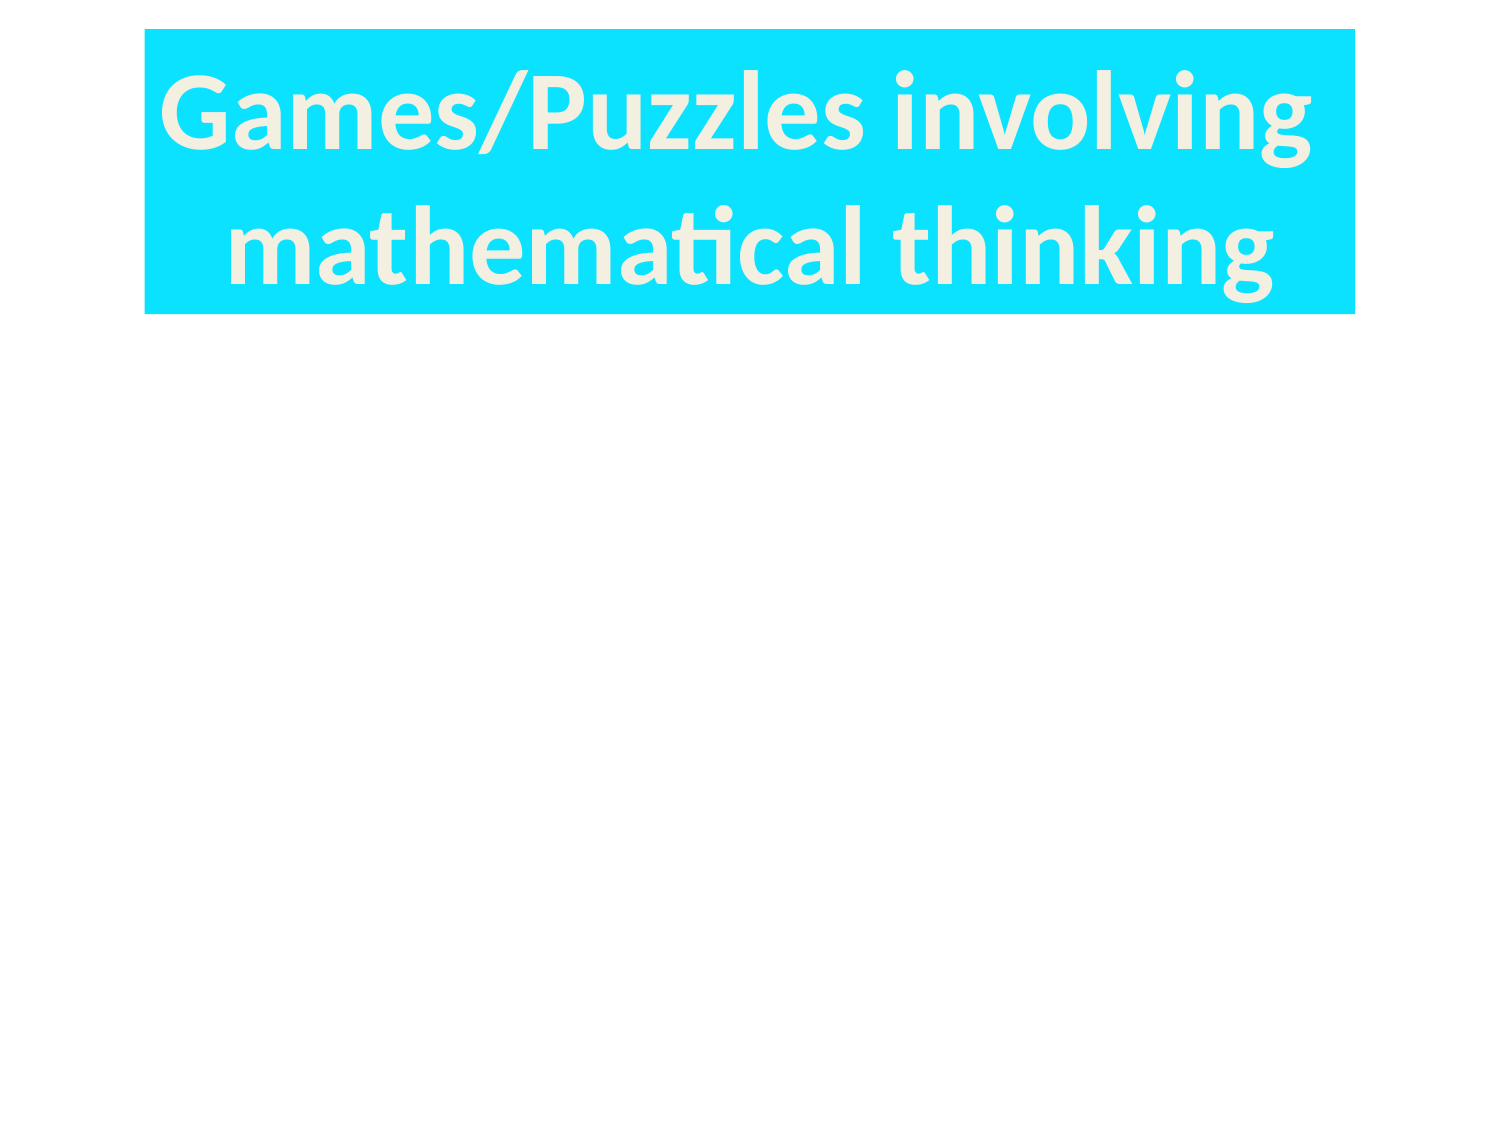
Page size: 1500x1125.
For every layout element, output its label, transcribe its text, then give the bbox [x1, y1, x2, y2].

text_box Games/Puzzles involving mathematical thinking [144, 29, 1356, 315]
